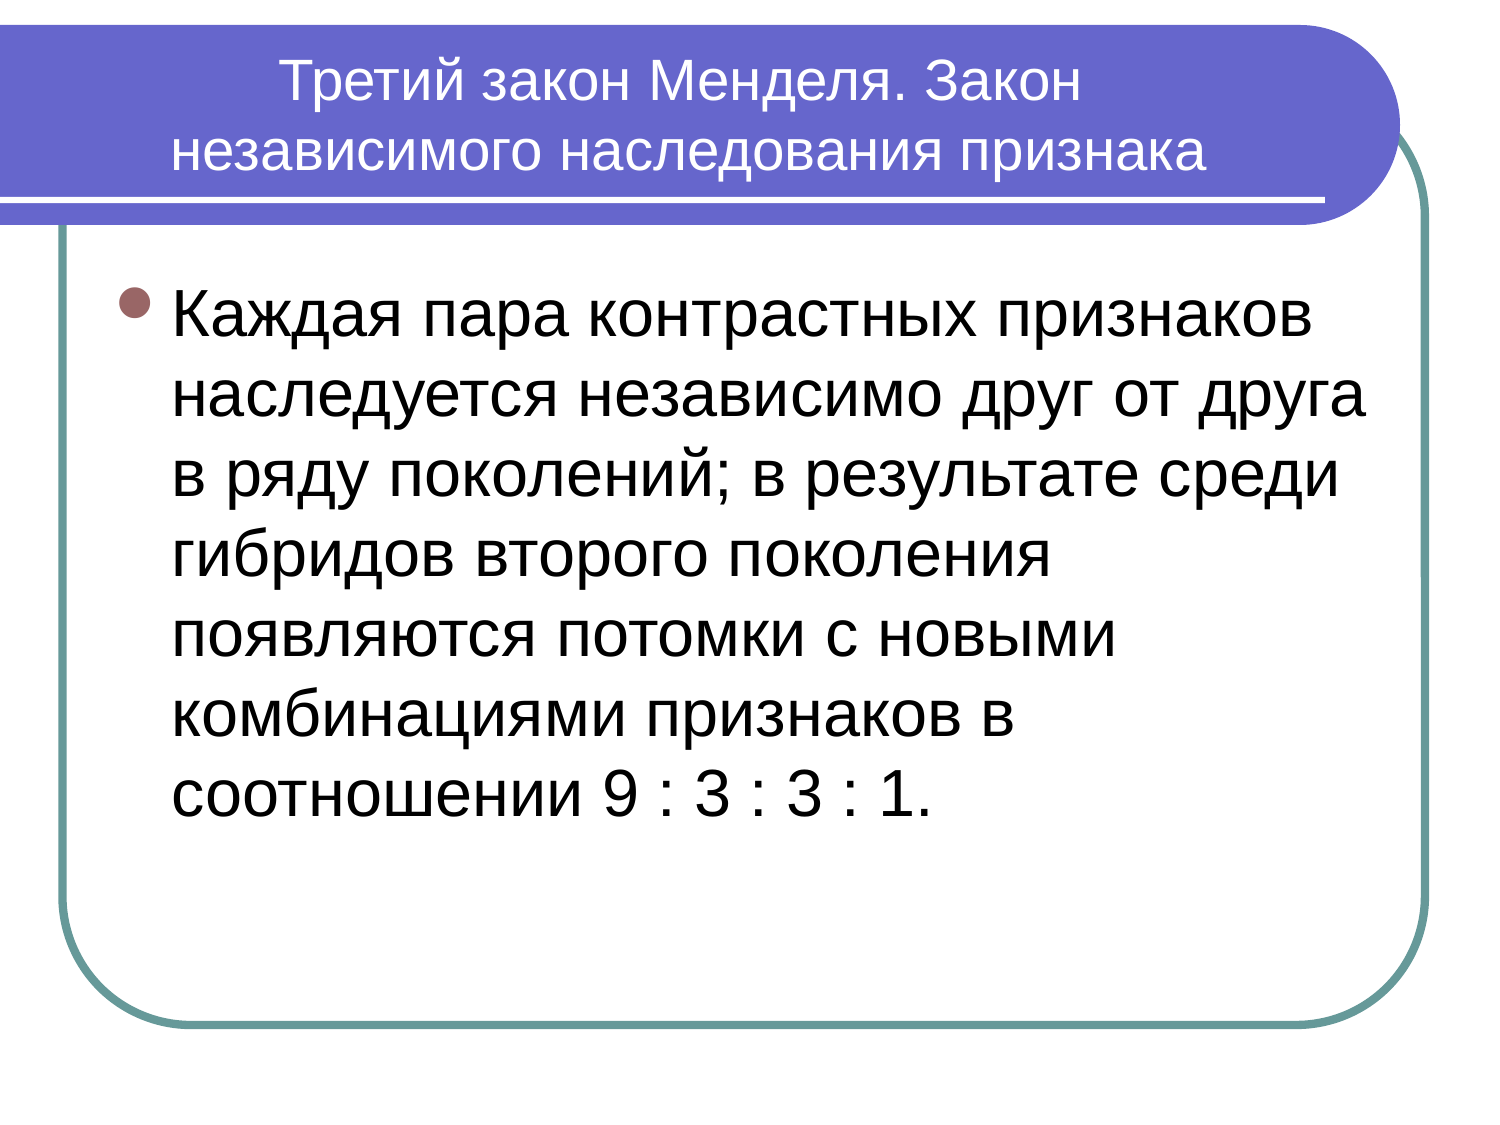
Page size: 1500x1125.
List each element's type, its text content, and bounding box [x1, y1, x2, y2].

title Третий закон Менделя. Закон независимого наследования признака [31, 37, 1348, 188]
list Каждая пара контрастных признаков наследуется независимо друг от друга в ряду поколений; в результате среди гибридов второго поколения появляются потомки с новыми комбинациями признаков в соотношении 9 : 3 : 3 : 1. [99, 262, 1401, 988]
